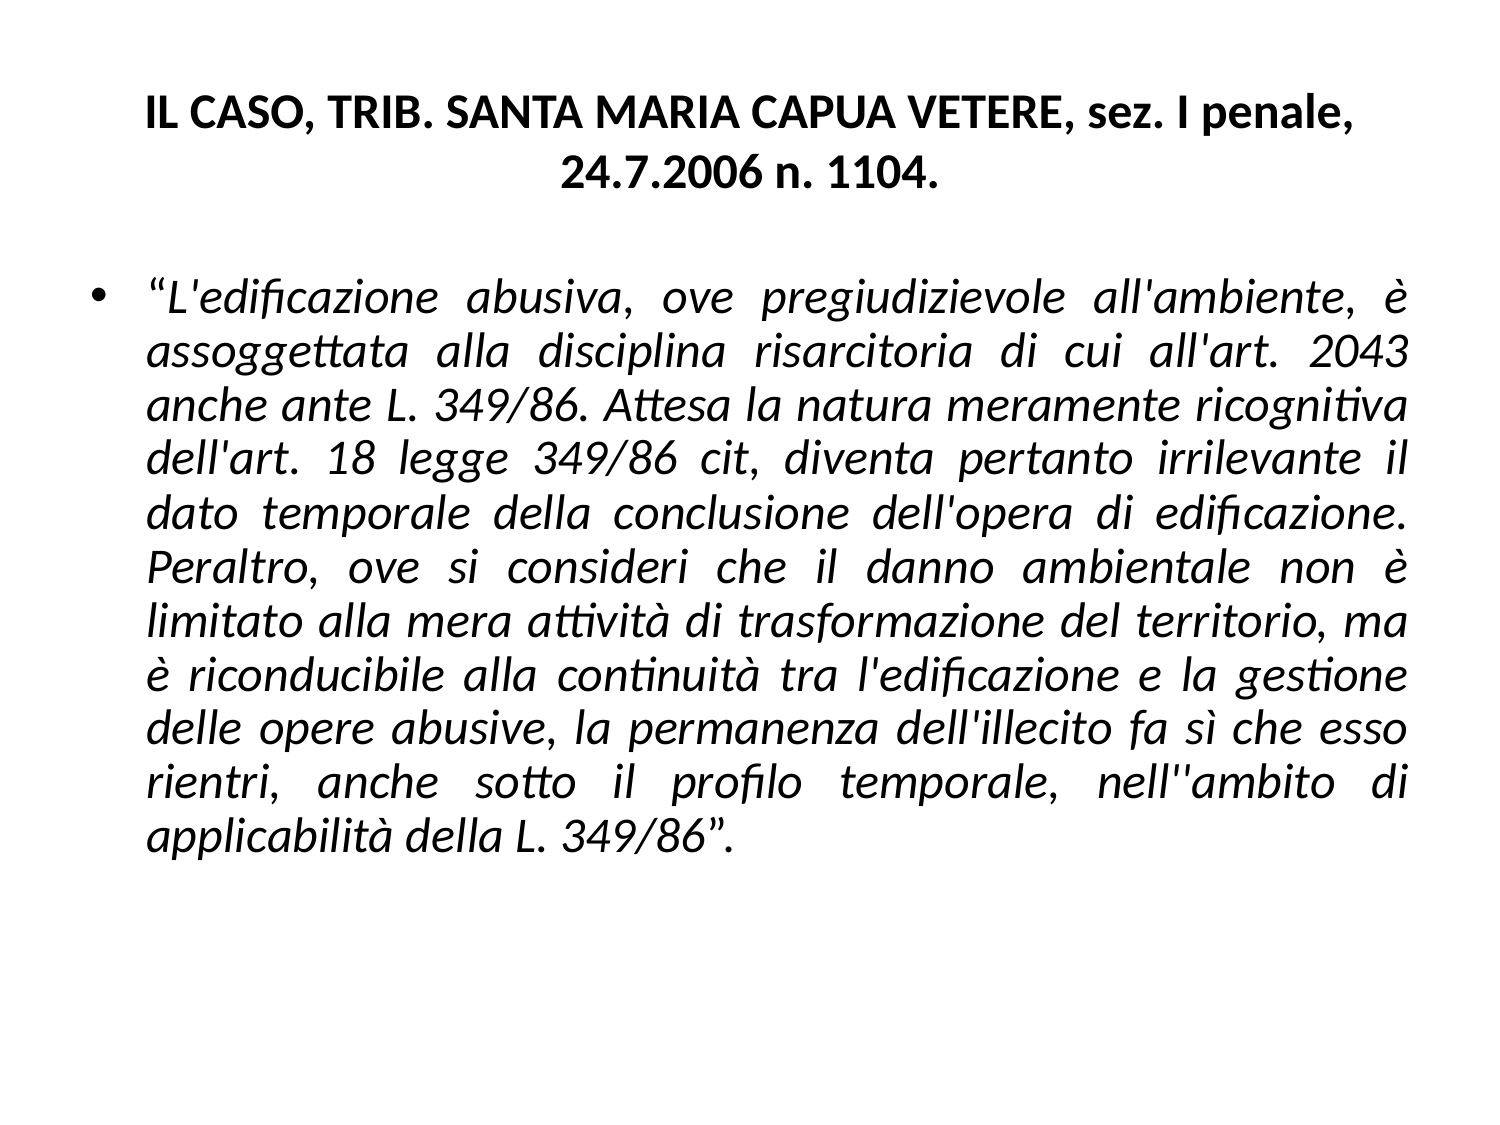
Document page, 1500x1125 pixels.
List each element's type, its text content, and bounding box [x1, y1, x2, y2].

list “L'edificazione abusiva, ove pregiudizievole all'ambiente, è assoggettata alla disciplina risarcitoria di cui all'art. 2043 anche ante L. 349/86. Attesa la natura meramente ricognitiva dell'art. 18 legge 349/86 cit, diventa pertanto irrilevante il dato temporale della conclusione dell'opera di edificazione. Peraltro, ove si consideri che il danno ambientale non è limitato alla mera attività di trasformazione del territorio, ma è riconducibile alla continuità tra l'edificazione e la gestione delle opere abusive, la permanenza dell'illecito fa sì che esso rientri, anche sotto il profilo temporale, nell''ambito di applicabilità della L. 349/86”. [75, 262, 1425, 1005]
title IL CASO, TRIB. SANTA MARIA CAPUA VETERE, sez. I penale, 24.7.2006 n. 1104. [75, 45, 1425, 233]
